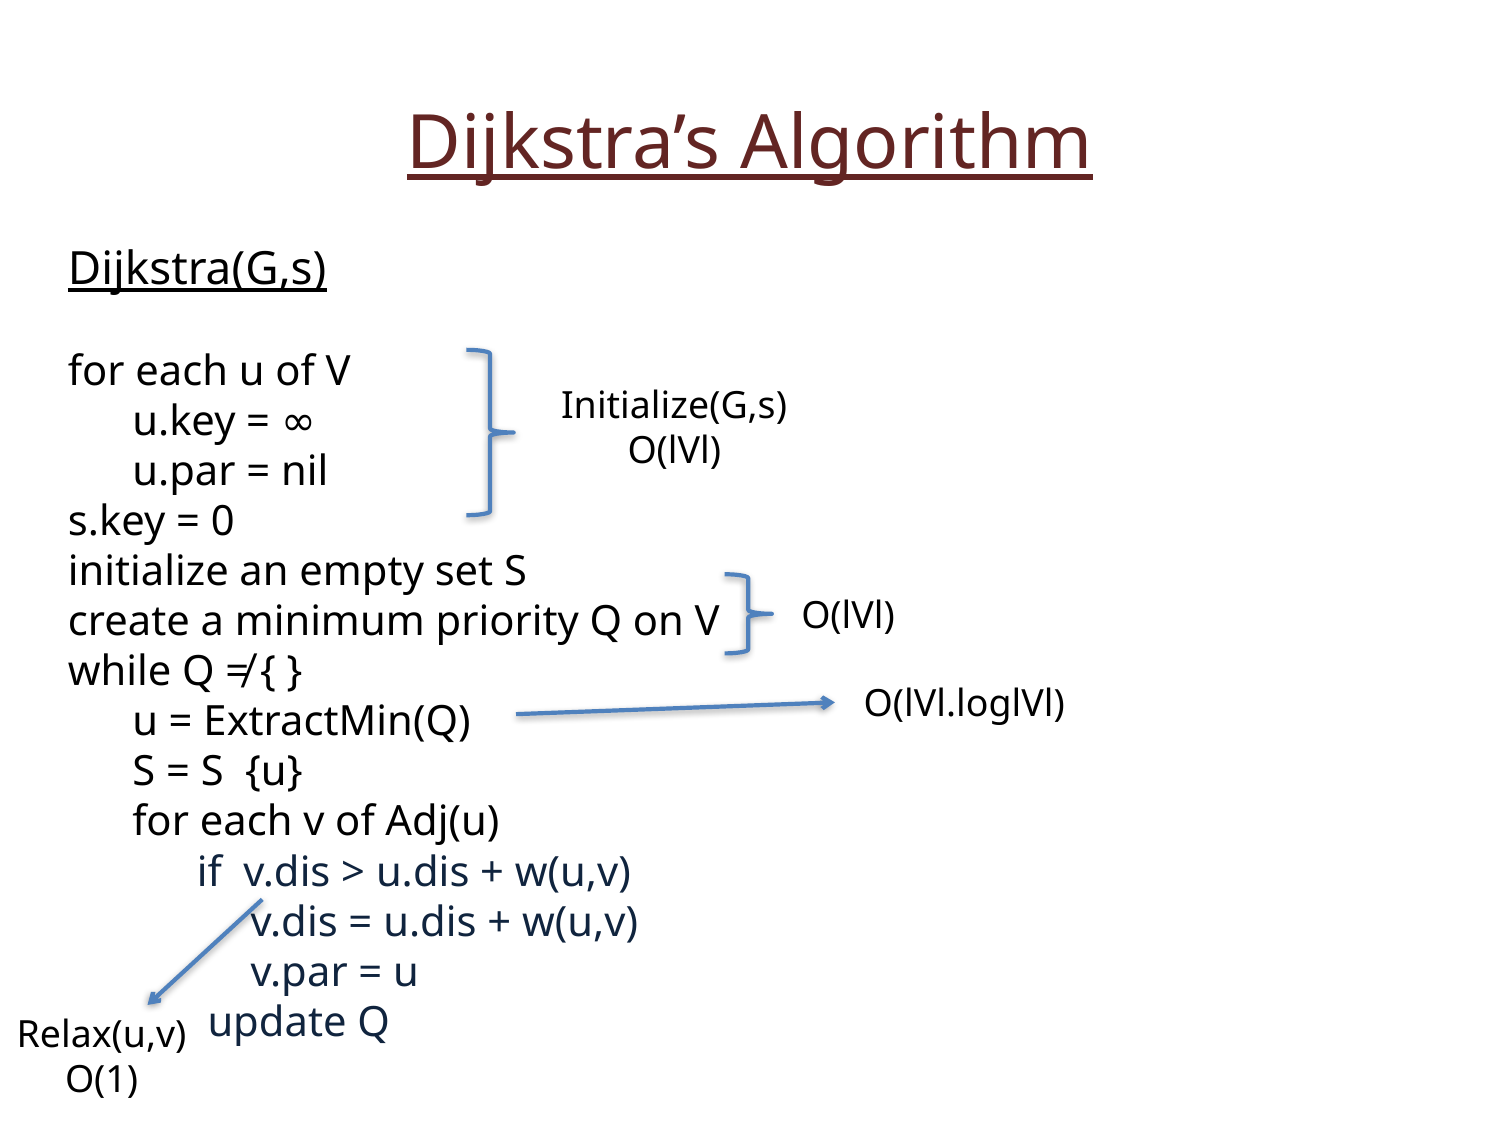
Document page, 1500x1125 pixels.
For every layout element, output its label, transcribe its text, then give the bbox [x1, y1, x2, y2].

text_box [515, 702, 836, 715]
text_box Relax(u,v) O(1) [1, 1002, 202, 1108]
text_box Dijkstra’s Algorithm [74, 45, 1425, 233]
text_box [53, 219, 1436, 1059]
text_box C [493, 435, 512, 444]
text_box O(lVl.loglVl) [848, 671, 1080, 732]
text_box O(lVl) [786, 583, 910, 644]
text_box [466, 347, 516, 518]
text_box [147, 899, 263, 1006]
text_box [724, 572, 774, 656]
text_box Initialize(G,s) O(lVl) [546, 373, 803, 524]
